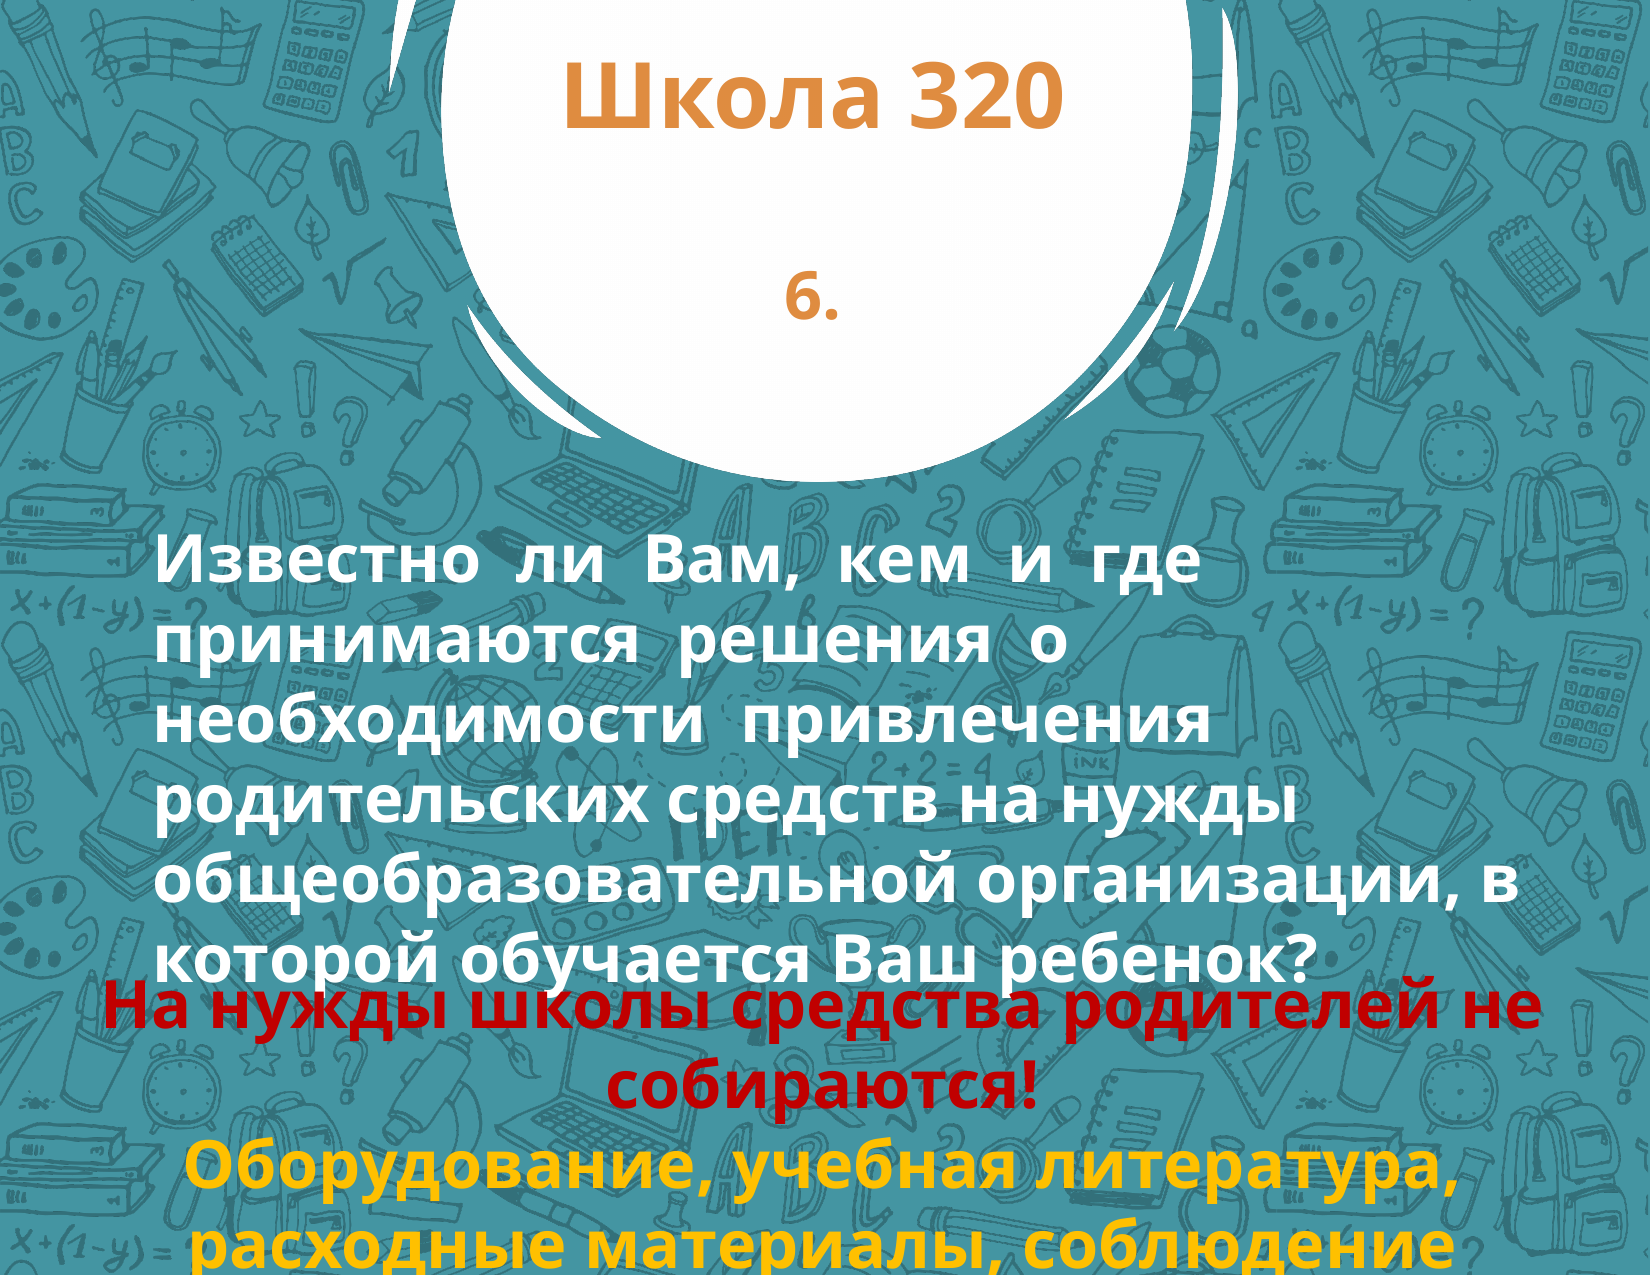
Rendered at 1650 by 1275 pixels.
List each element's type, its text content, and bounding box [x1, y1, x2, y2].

picture [0, 0, 1649, 1275]
text_box Школа 320 [472, 29, 1155, 208]
title 6. [484, 244, 1142, 399]
text_box Известно ли Вам, кем и где принимаются решения о необходимости привлечения родительских средств на нужды общеобразовательной организации, в которой обучается Ваш ребенок? [137, 508, 1593, 718]
text_box На нужды школы средства родителей не собираются! Оборудование, учебная литература, расходные материалы, соблюдение санитарных норм обеспечивается из средств школы [30, 954, 1615, 1165]
